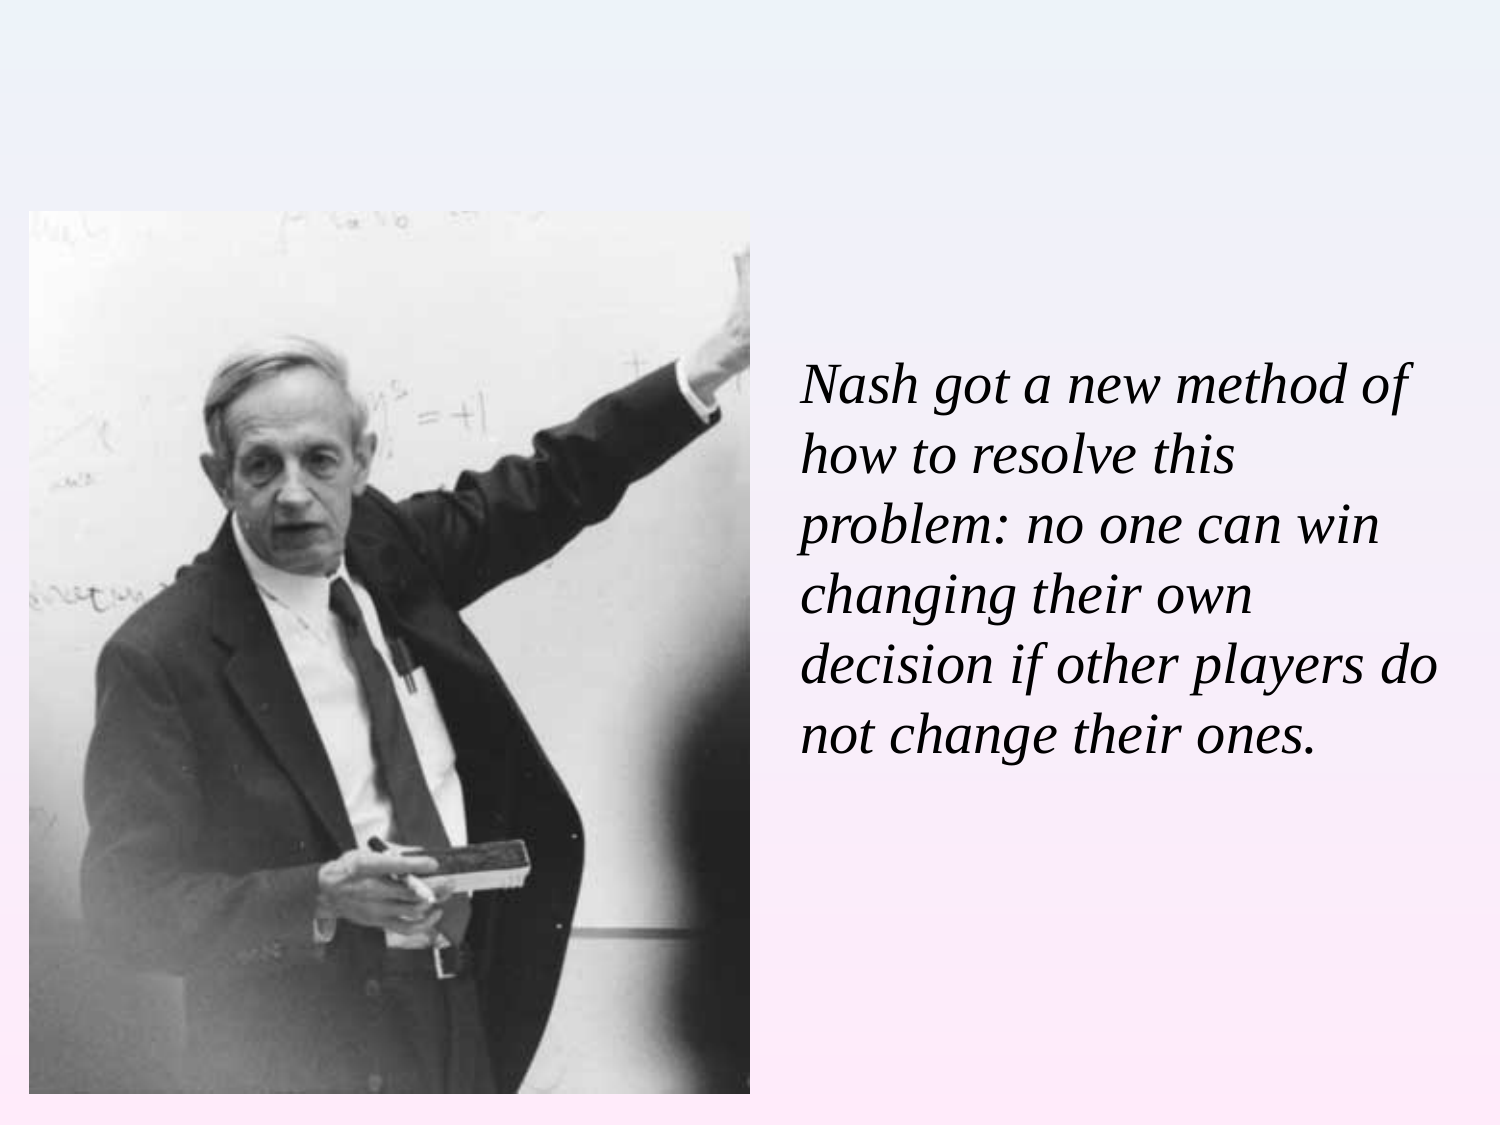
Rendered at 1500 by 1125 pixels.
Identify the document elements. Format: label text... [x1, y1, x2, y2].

text_box Nash got a new method of how to resolve this problem: no one can win changing their own decision if other players do not change their ones. [785, 338, 1459, 773]
picture [29, 211, 751, 1094]
